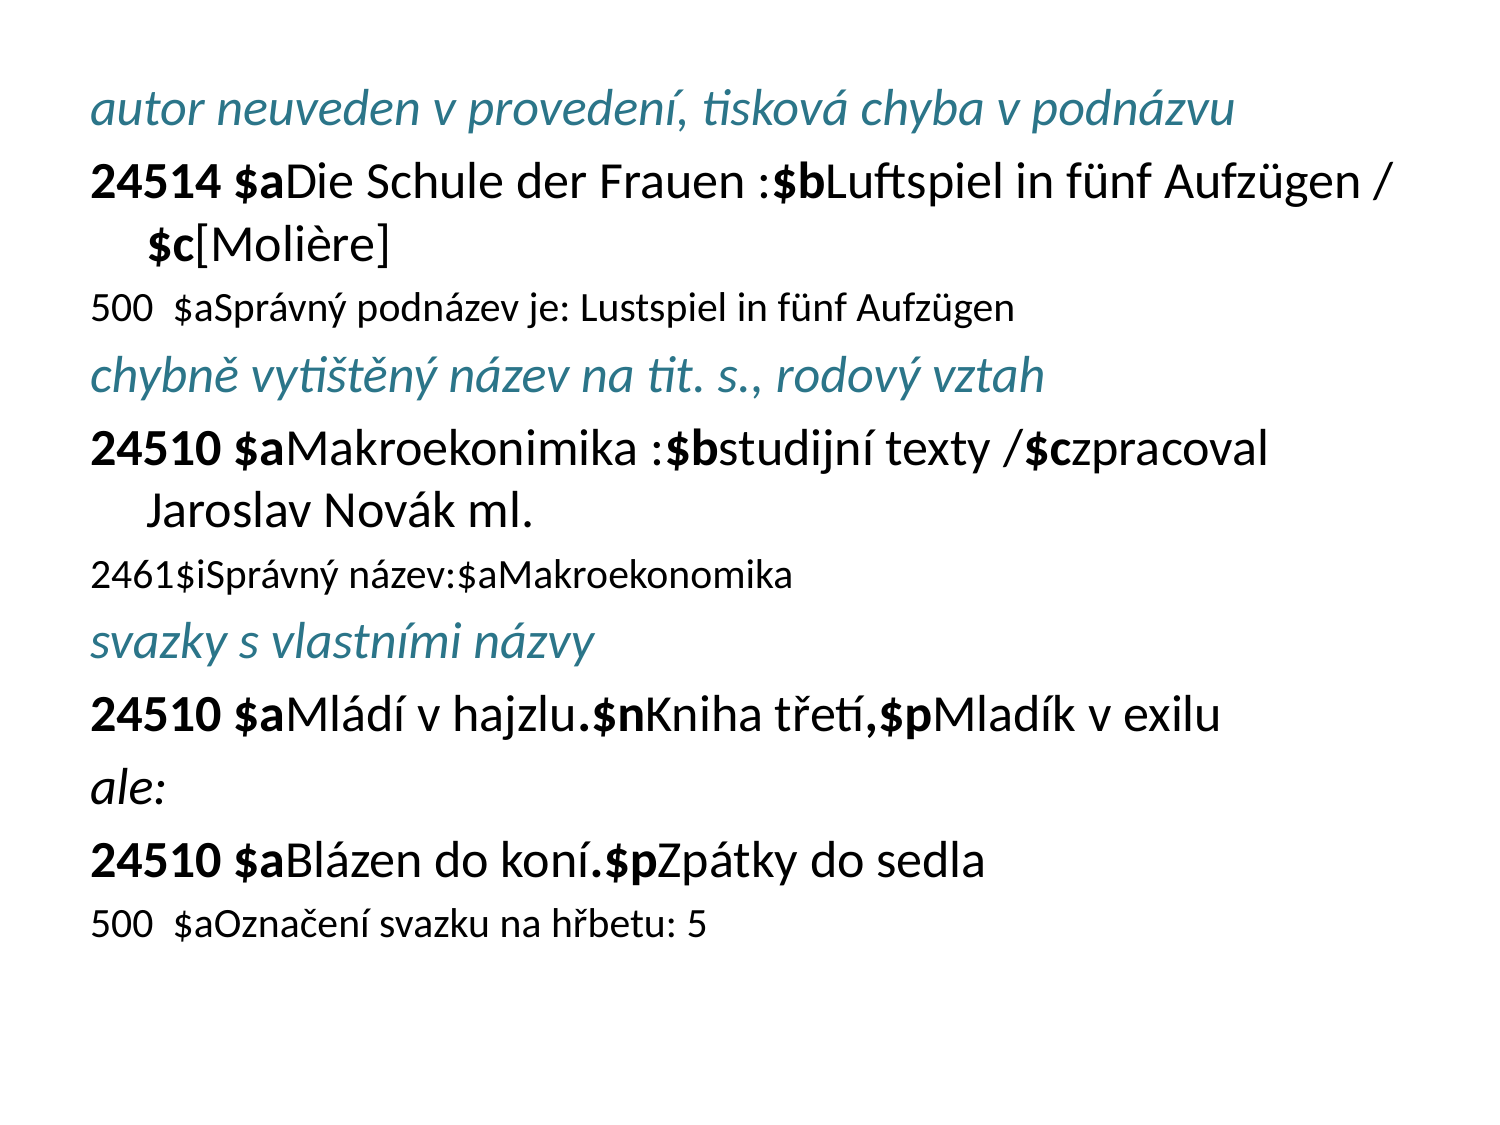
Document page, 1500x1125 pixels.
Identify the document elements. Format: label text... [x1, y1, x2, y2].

list autor neuveden v provedení, tisková chyba v podnázvu 24514 $aDie Schule der Frauen :$bLuftspiel in fünf Aufzügen / $c[Molière] 500 $aSprávný podnázev je: Lustspiel in fünf Aufzügen chybně vytištěný název na tit. s., rodový vztah 24510 $aMakroekonimika :$bstudijní texty /$czpracoval Jaroslav Novák ml. $iSprávný název:$aMakroekonomika svazky s vlastními názvy 24510 $aMládí v hajzlu.$nKniha třetí,$pMladík v exilu ale: 24510 $aBlázen do koní.$pZpátky do sedla 500 $aOznačení svazku na hřbetu: 5 [75, 66, 1425, 1005]
